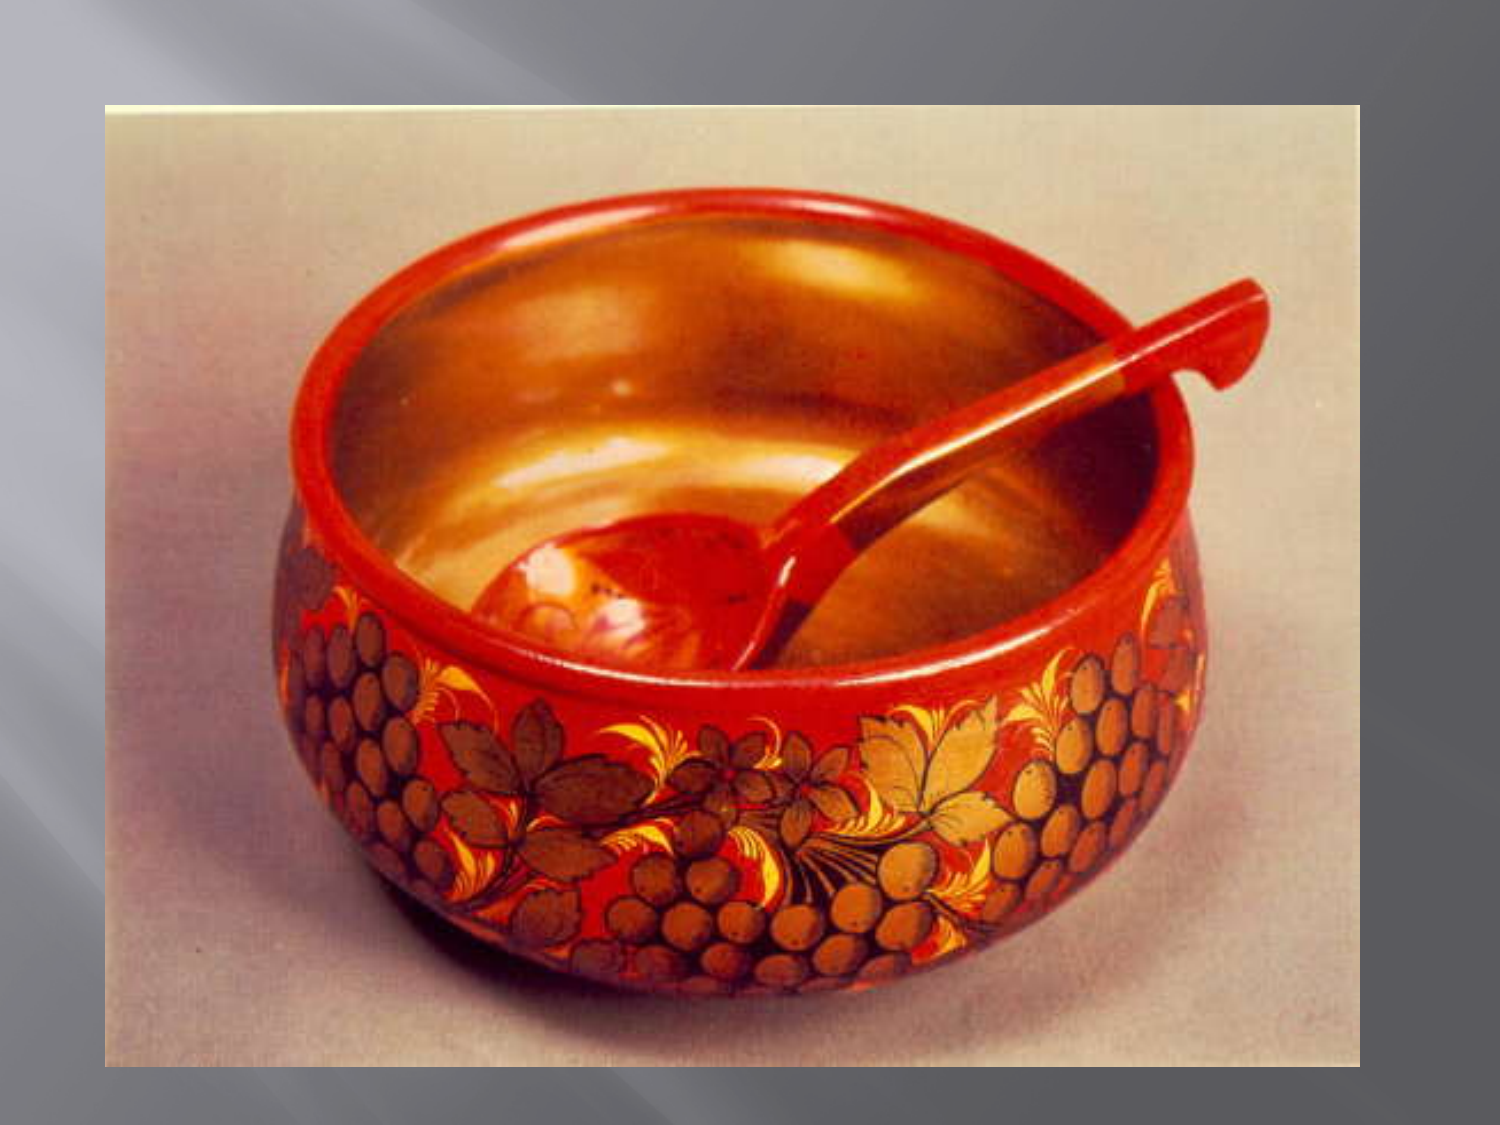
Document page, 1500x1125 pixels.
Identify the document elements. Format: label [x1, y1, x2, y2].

picture [105, 105, 1360, 1067]
